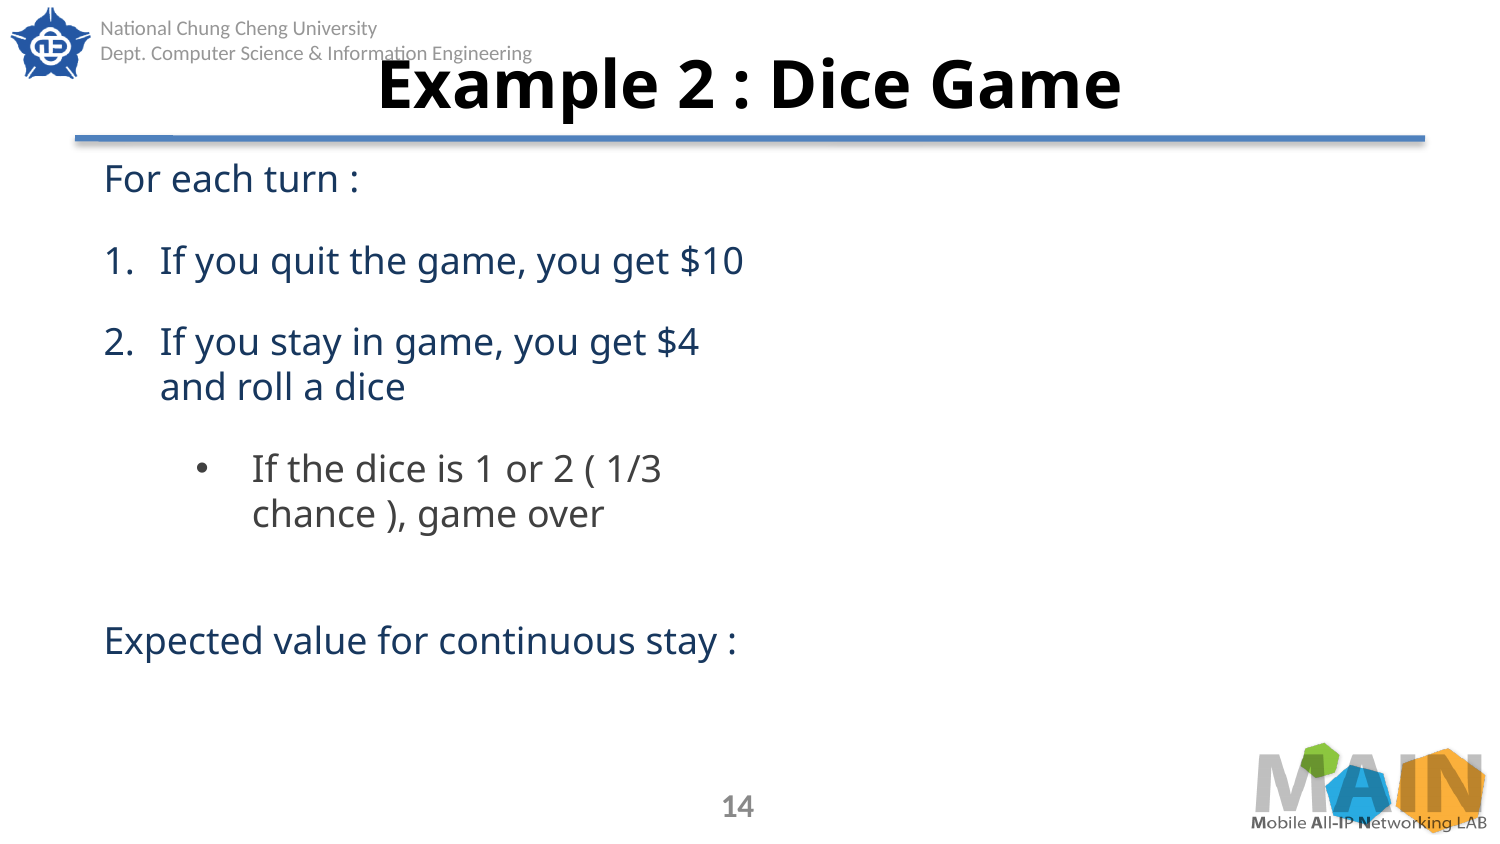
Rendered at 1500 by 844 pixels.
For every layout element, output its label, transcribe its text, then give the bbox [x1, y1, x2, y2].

picture [1116, 740, 1488, 835]
slide_number 14 [562, 782, 913, 827]
picture [0, 0, 101, 85]
title Example 2 : Dice Game [75, 33, 1425, 130]
